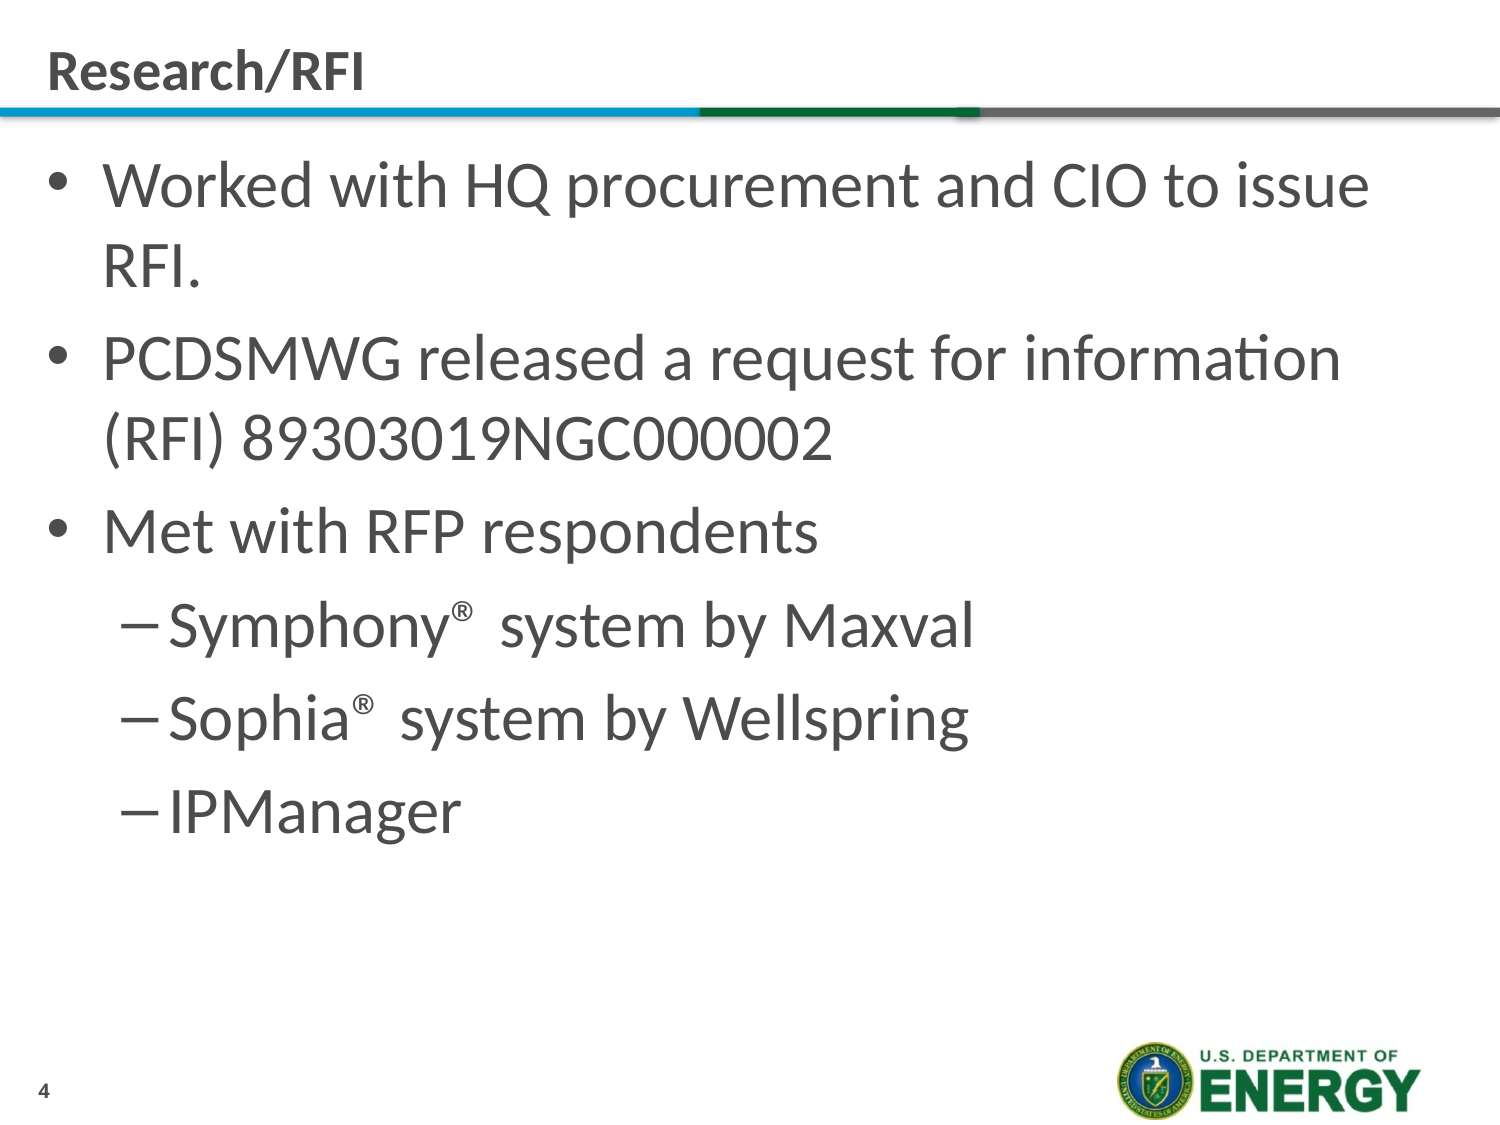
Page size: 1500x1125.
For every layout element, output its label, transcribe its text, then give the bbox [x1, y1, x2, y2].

picture [1117, 1042, 1421, 1120]
list Worked with HQ procurement and CIO to issue RFI. PCDSMWG released a request for information (RFI) 89303019NGC000002 Met with RFP respondents Symphony® system by Maxval Sophia® system by Wellspring IPManager [31, 133, 1464, 1041]
title Research/RFI [32, 0, 1464, 133]
